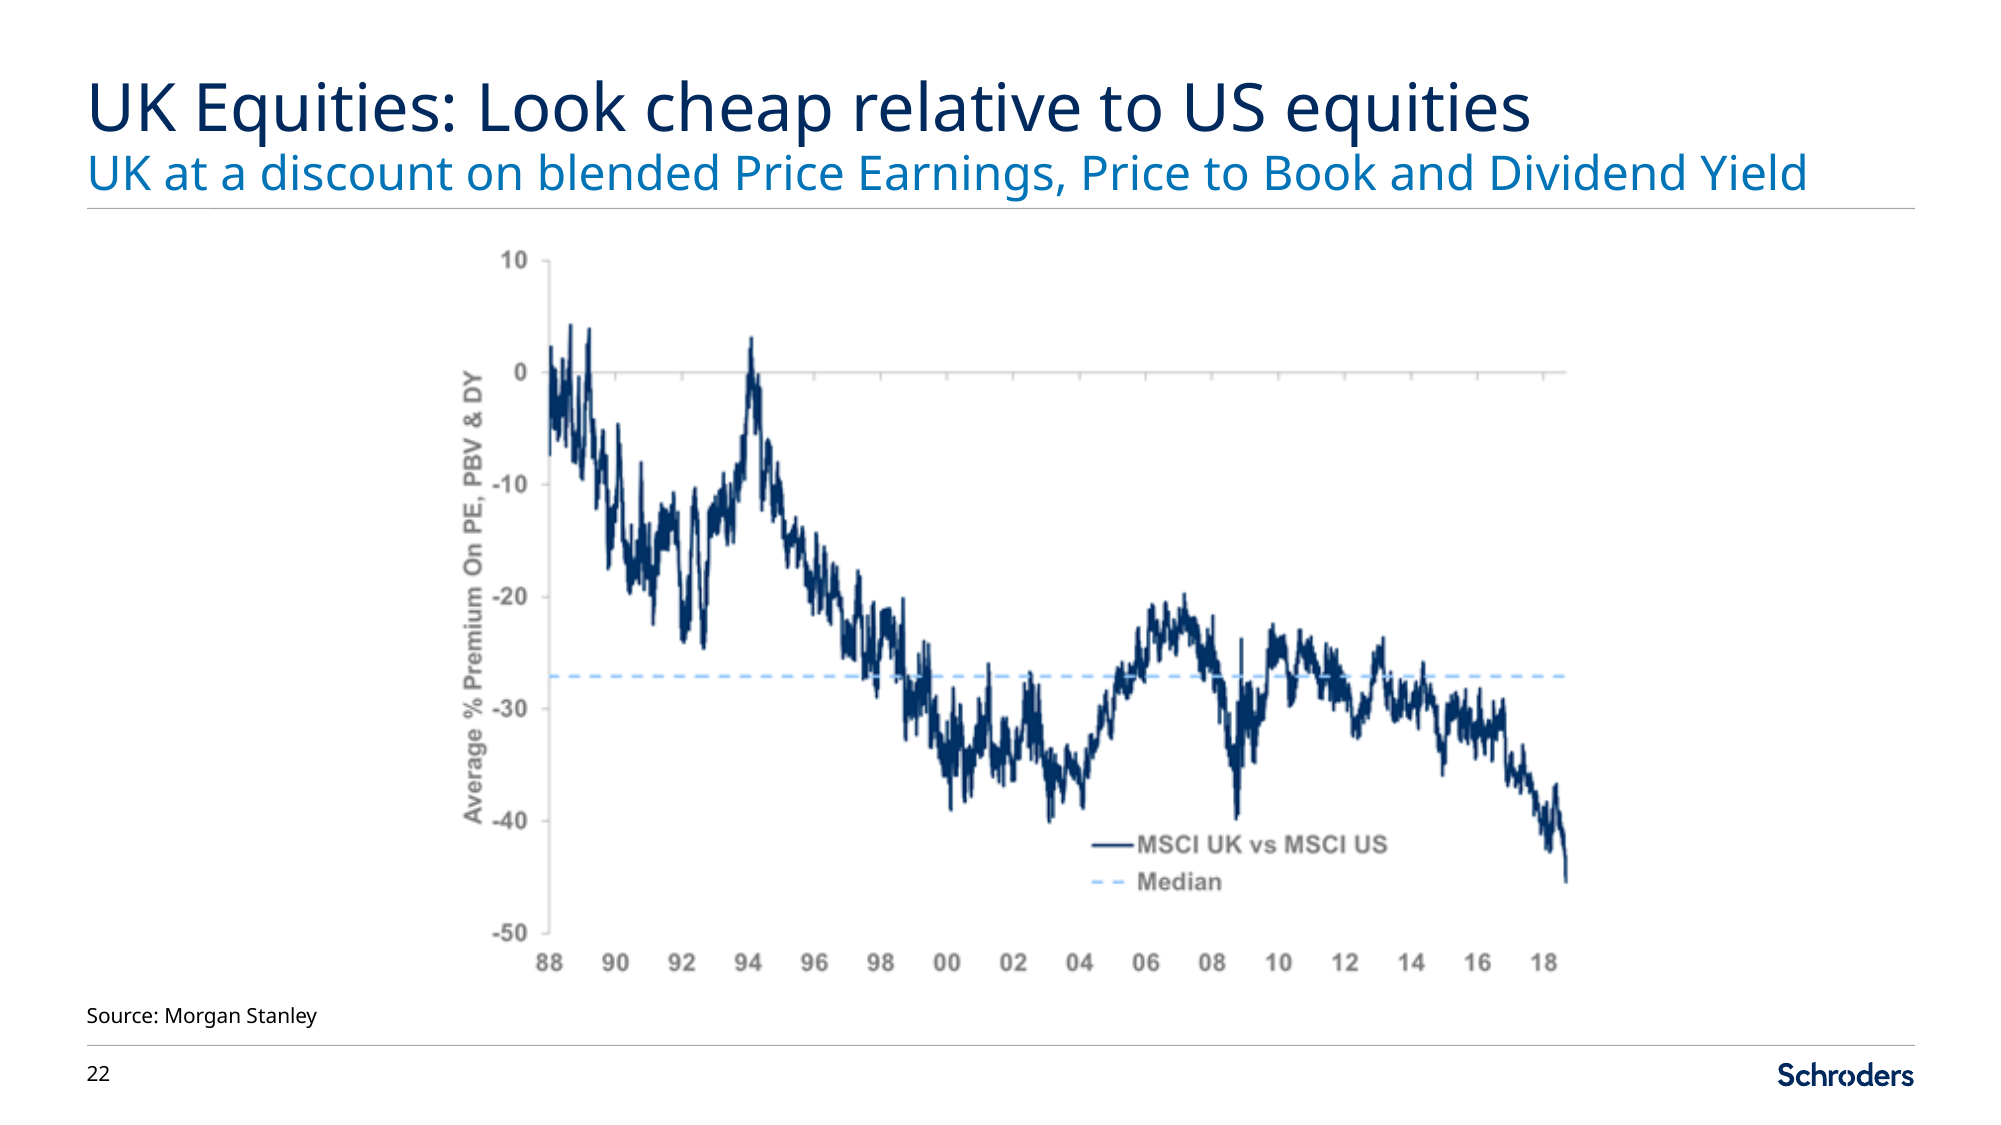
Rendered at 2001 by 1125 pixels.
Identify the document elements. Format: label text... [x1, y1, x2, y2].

list Source: Morgan Stanley [86, 986, 1914, 1029]
title UK Equities: Look cheap relative to US equities [86, 64, 1914, 142]
list UK at a discount on blended Price Earnings, Price to Book and Dividend Yield [86, 142, 1914, 209]
picture [439, 239, 1584, 987]
slide_number 21 [86, 1062, 172, 1086]
